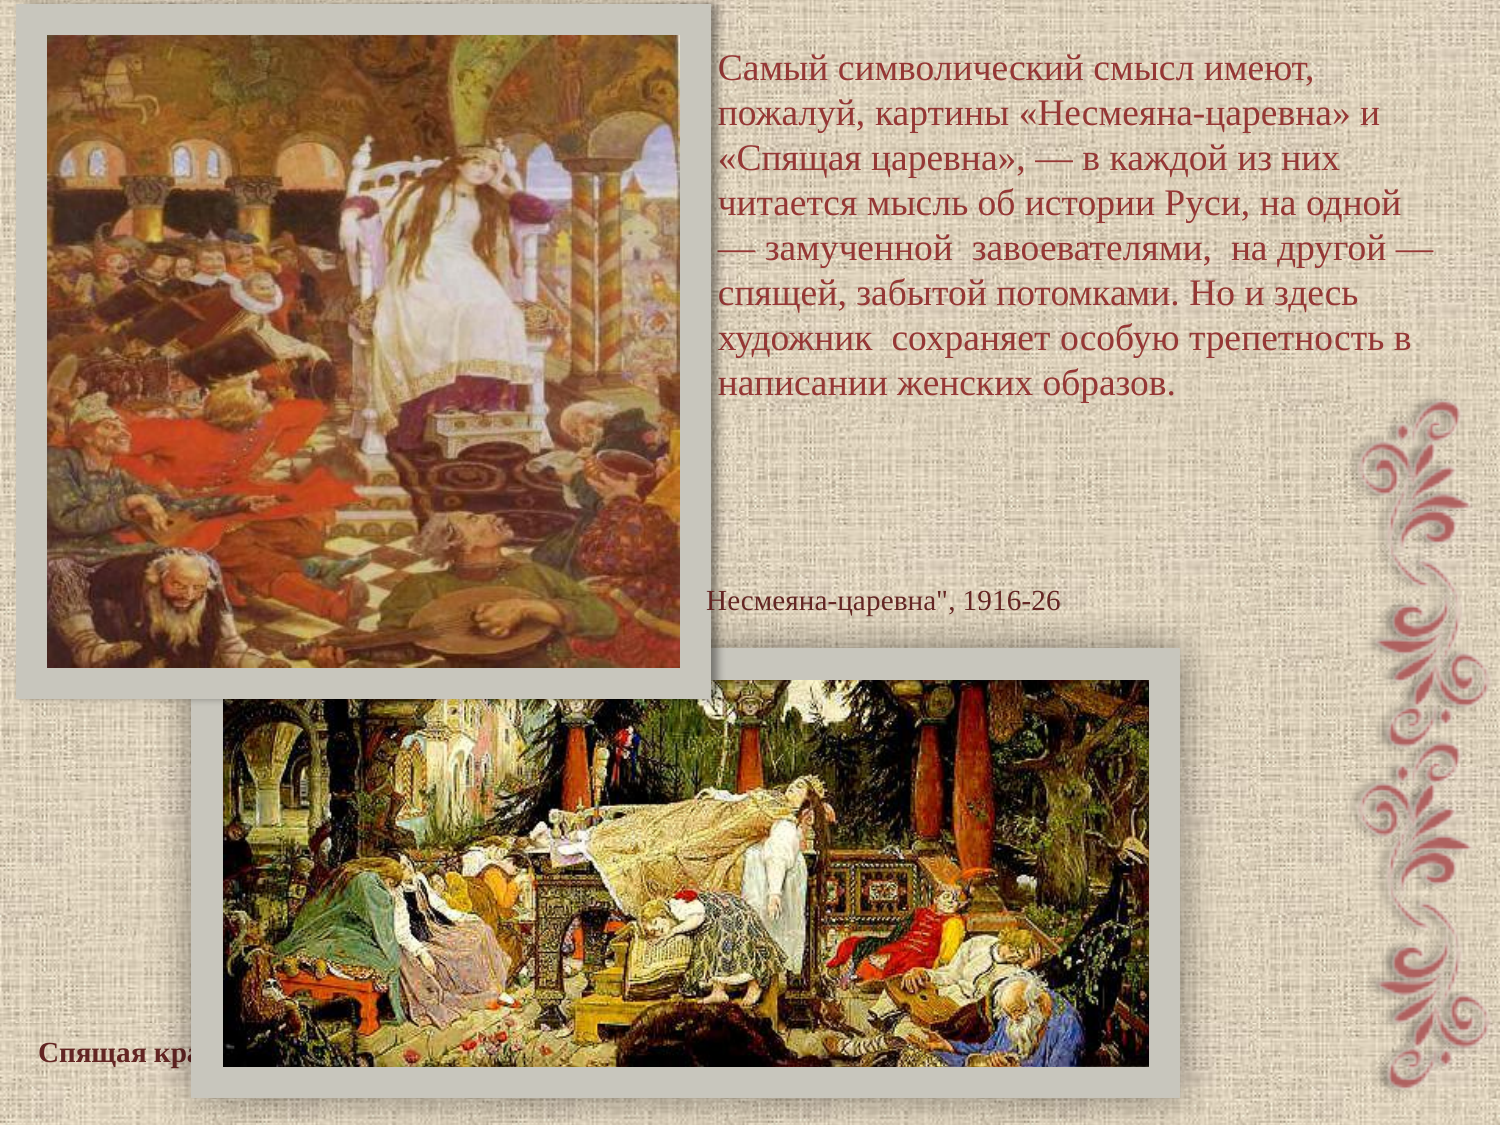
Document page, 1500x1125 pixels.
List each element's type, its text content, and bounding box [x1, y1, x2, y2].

text_box Несмеяна-царевна", 1916-26 [691, 574, 1137, 624]
text_box Самый символический смысл имеют, пожалуй, картины «Несмеяна-царевна» и «Спящая царевна», — в каждой из них читается мысль об истории Руси, на одной — замученной завоевателями, на другой — спящей, забытой потомками. Но и здесь художник сохраняет особую трепетность в написании женских образов. [724, 35, 1453, 410]
picture [0, 0, 1500, 1125]
text_box Спящая красавица. [23, 1025, 164, 1076]
